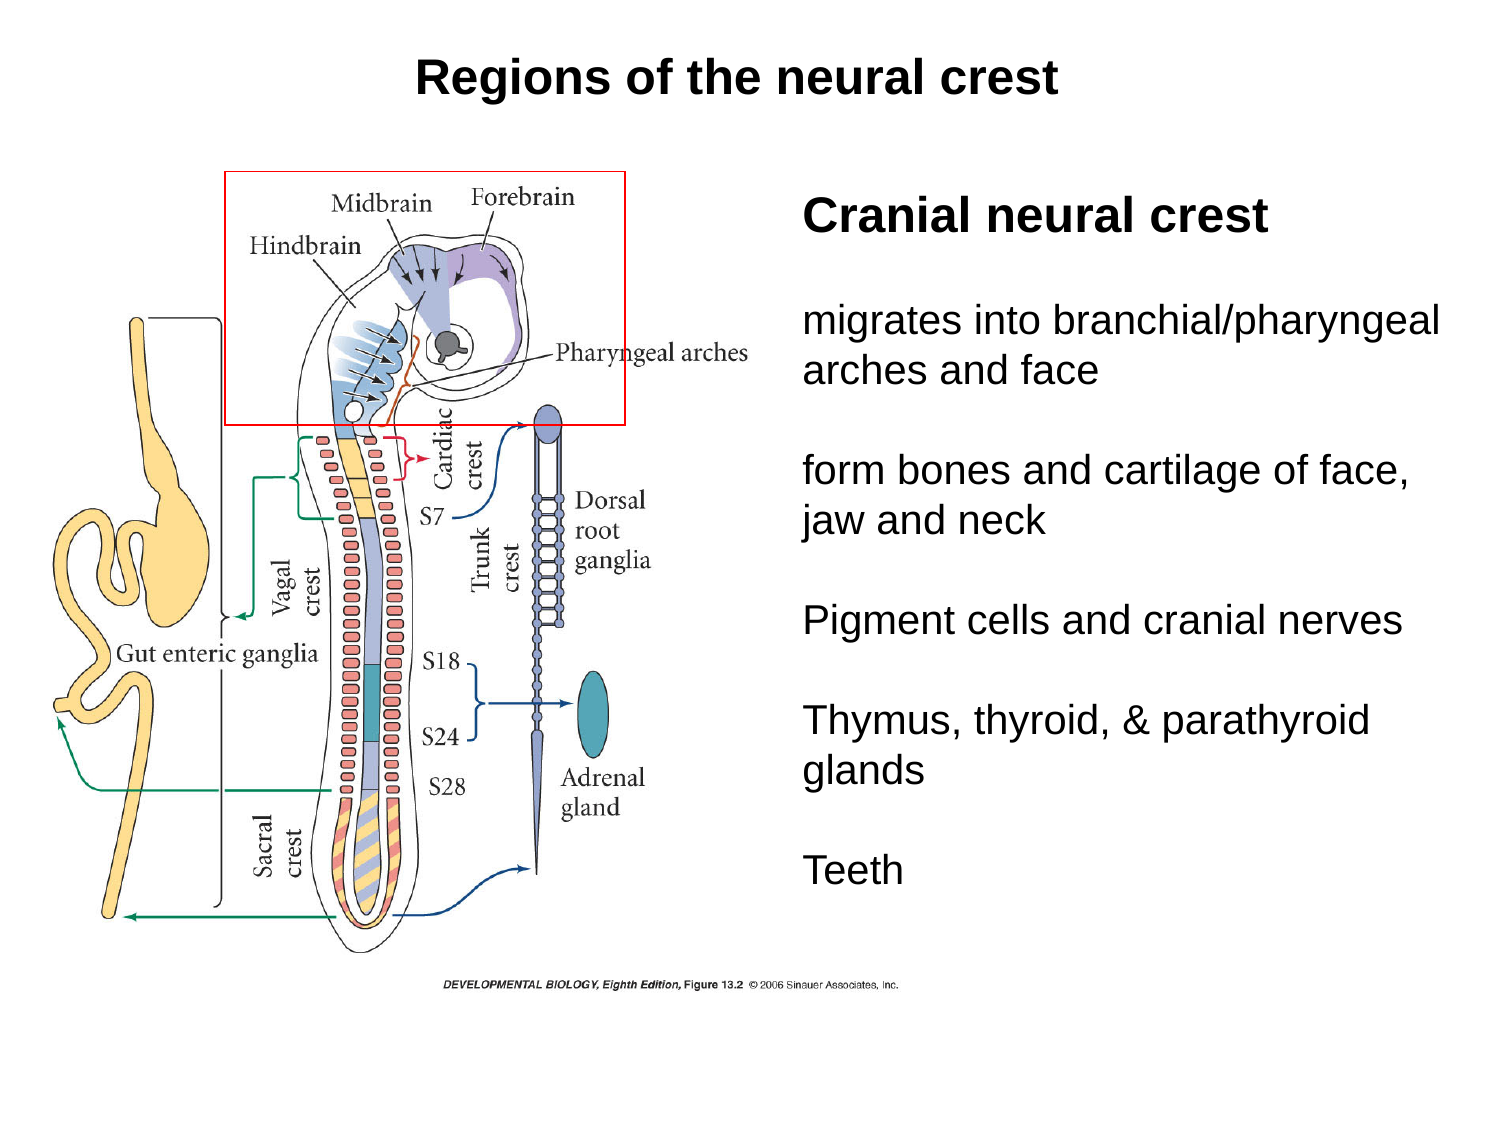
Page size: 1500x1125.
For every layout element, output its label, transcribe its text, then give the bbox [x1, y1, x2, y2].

picture [0, 174, 913, 1001]
text_box Cranial neural crest migrates into branchial/pharyngeal arches and face form bones and cartilage of face, jaw and neck Pigment cells and cranial nerves Thymus, thyroid, & parathyroid glands Teeth [913, 174, 1475, 900]
text_box Regions of the neural crest [399, 37, 1089, 113]
